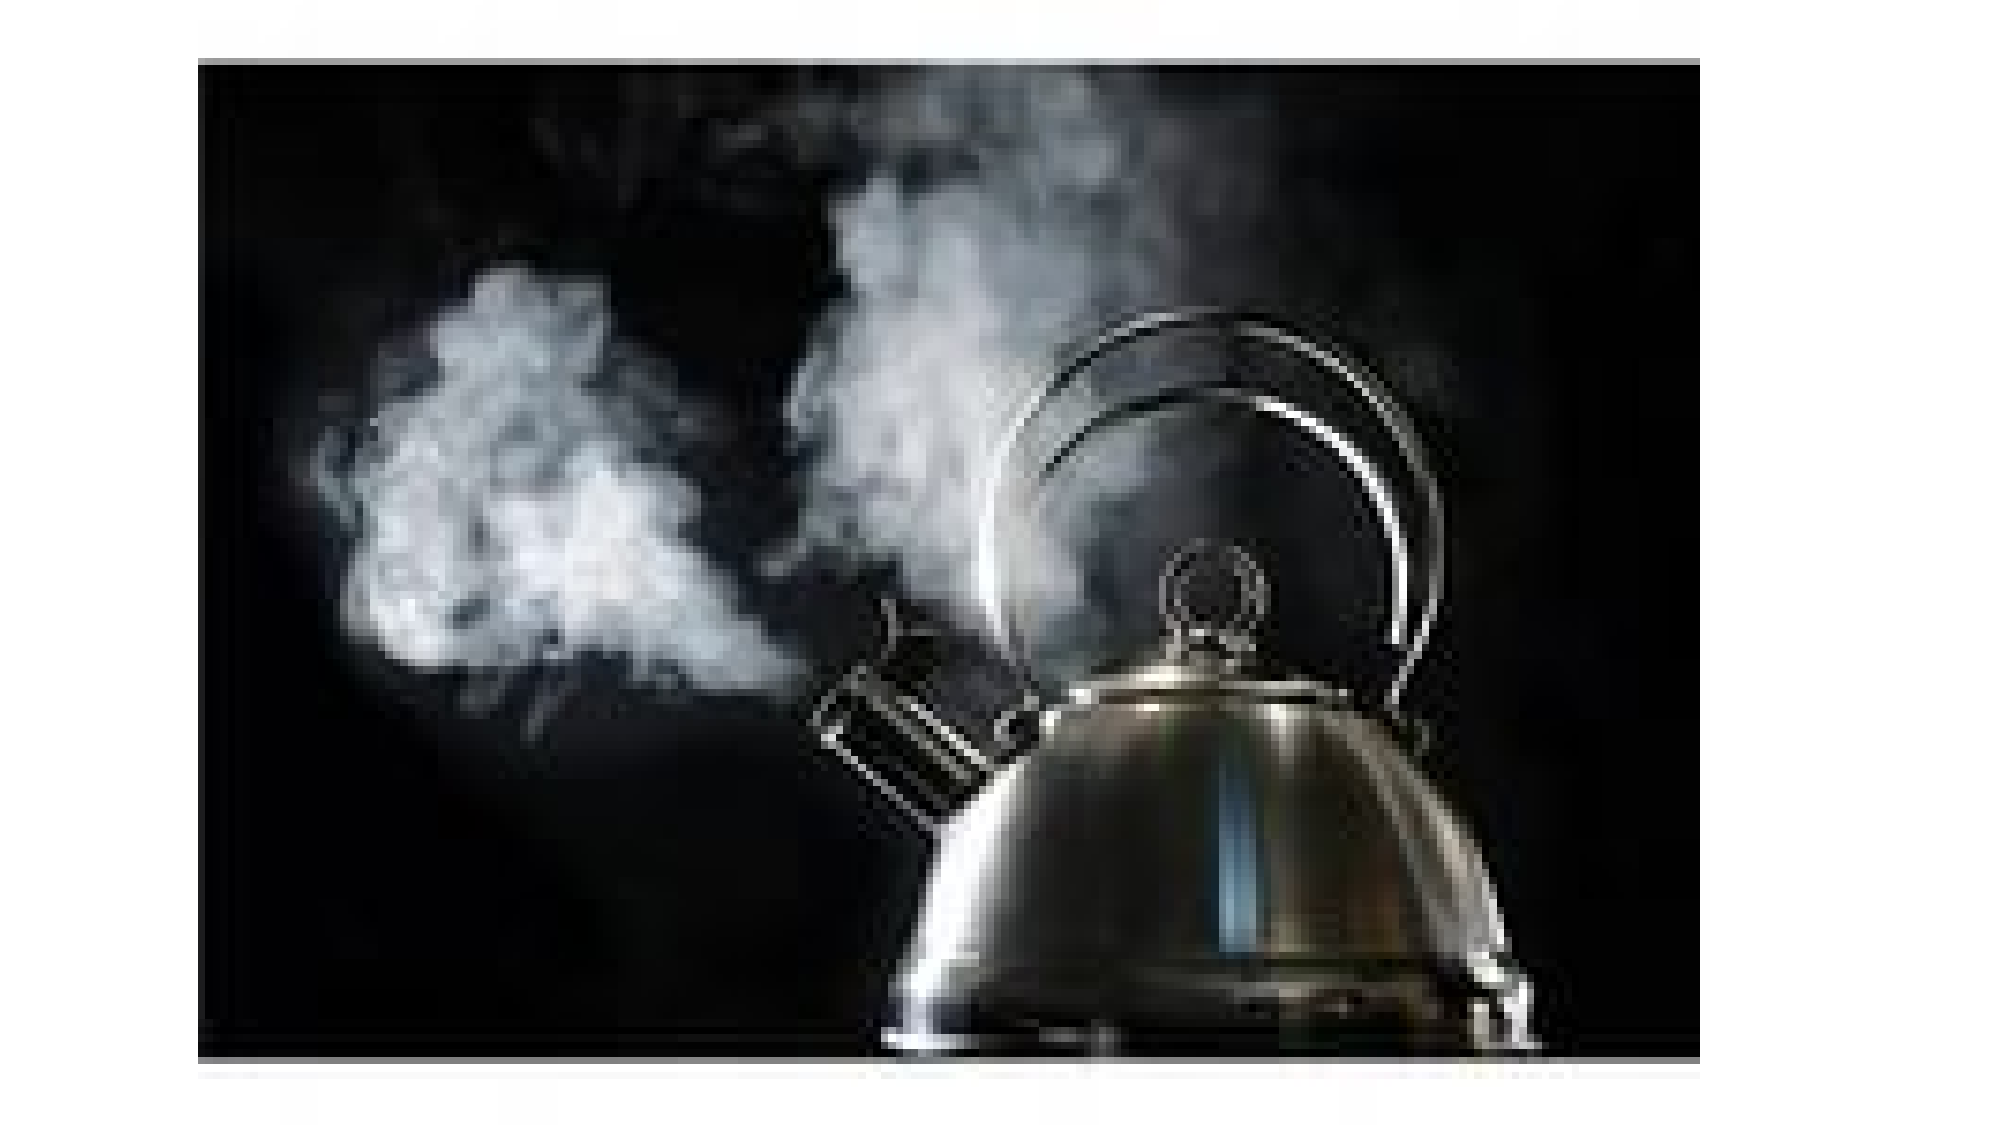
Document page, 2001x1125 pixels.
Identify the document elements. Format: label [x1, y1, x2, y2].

list [198, 0, 1700, 1125]
